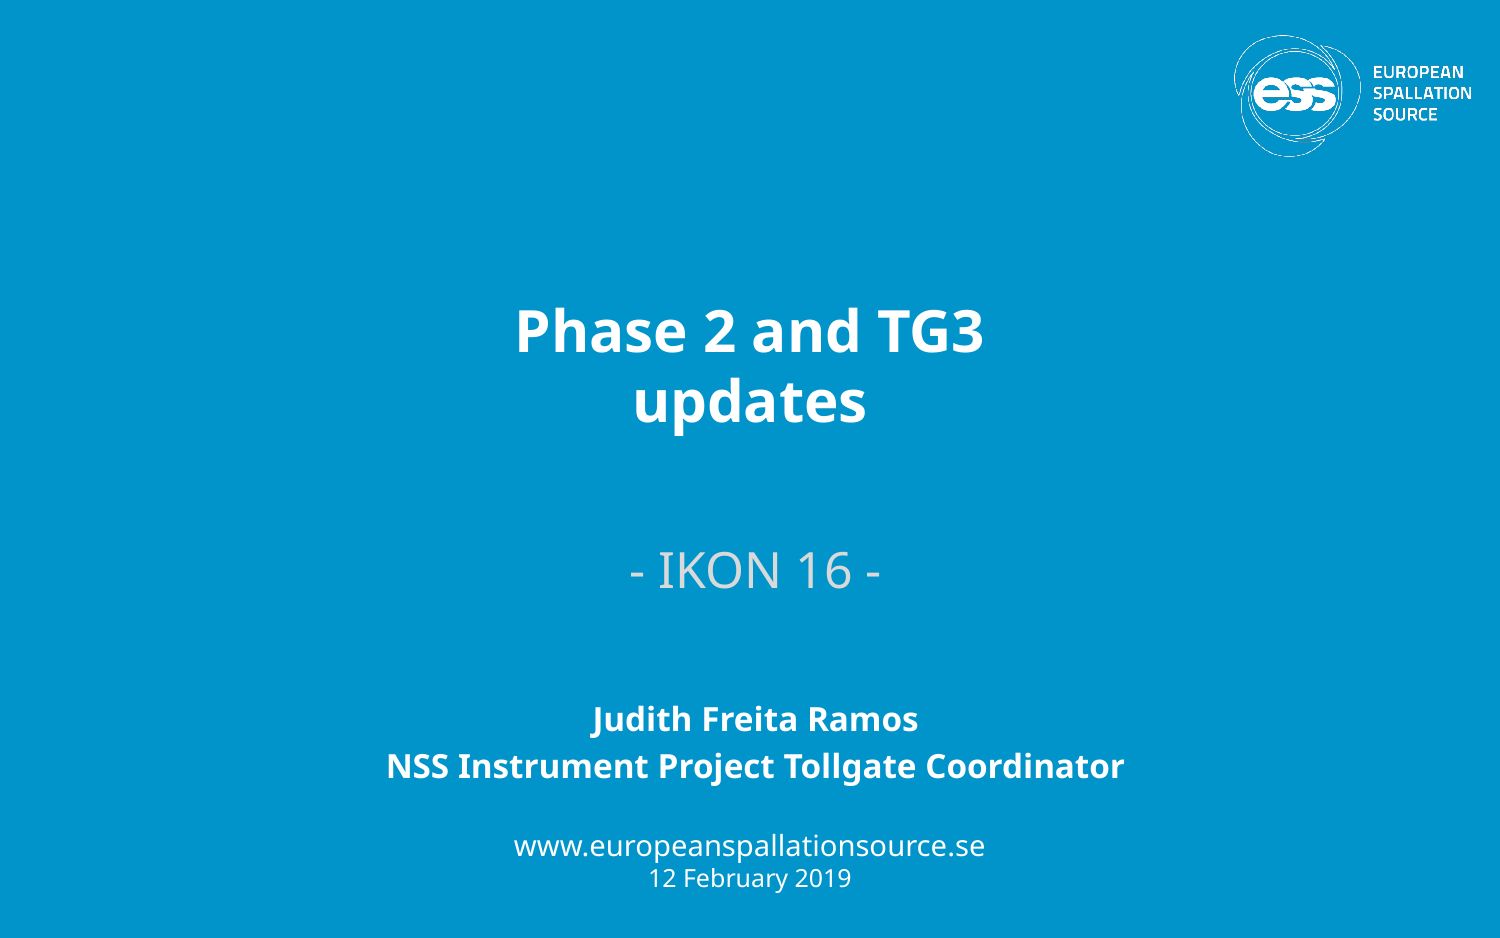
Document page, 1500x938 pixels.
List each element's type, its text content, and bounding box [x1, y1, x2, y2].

picture [970, 771, 985, 778]
text_box www.europeanspallationsource.se 12 February 2019 [374, 813, 1125, 900]
picture [1004, 771, 1014, 778]
picture [513, 771, 522, 778]
subtitle - IKON 16 - Judith Freita Ramos NSS Instrument Project Tollgate Coordinator [183, 564, 1329, 771]
picture [1397, 66, 1402, 77]
picture [401, 771, 409, 777]
picture [899, 771, 913, 778]
picture [495, 771, 507, 778]
picture [460, 771, 469, 777]
picture [433, 771, 447, 778]
picture [844, 771, 859, 785]
picture [712, 771, 720, 785]
picture [1453, 66, 1457, 77]
picture [1385, 87, 1390, 98]
picture [949, 771, 965, 778]
picture [886, 771, 895, 778]
picture [1092, 771, 1107, 778]
picture [1057, 771, 1072, 778]
picture [1254, 78, 1335, 110]
picture [1432, 66, 1438, 77]
picture [696, 771, 711, 778]
picture [929, 771, 944, 778]
picture [865, 771, 874, 778]
picture [542, 771, 557, 778]
picture [1425, 93, 1433, 98]
picture [638, 771, 647, 778]
picture [726, 771, 740, 778]
picture [764, 771, 773, 778]
picture [1430, 108, 1437, 120]
picture [415, 771, 429, 778]
picture [1458, 66, 1462, 77]
picture [1078, 771, 1088, 778]
picture [1435, 87, 1442, 98]
picture [1409, 108, 1425, 118]
title Phase 2 and TG3 updates [112, 244, 1388, 564]
picture [1285, 78, 1334, 88]
picture [746, 771, 758, 778]
picture [1375, 66, 1381, 77]
picture [803, 771, 819, 778]
picture [596, 771, 610, 778]
picture [1442, 71, 1450, 77]
